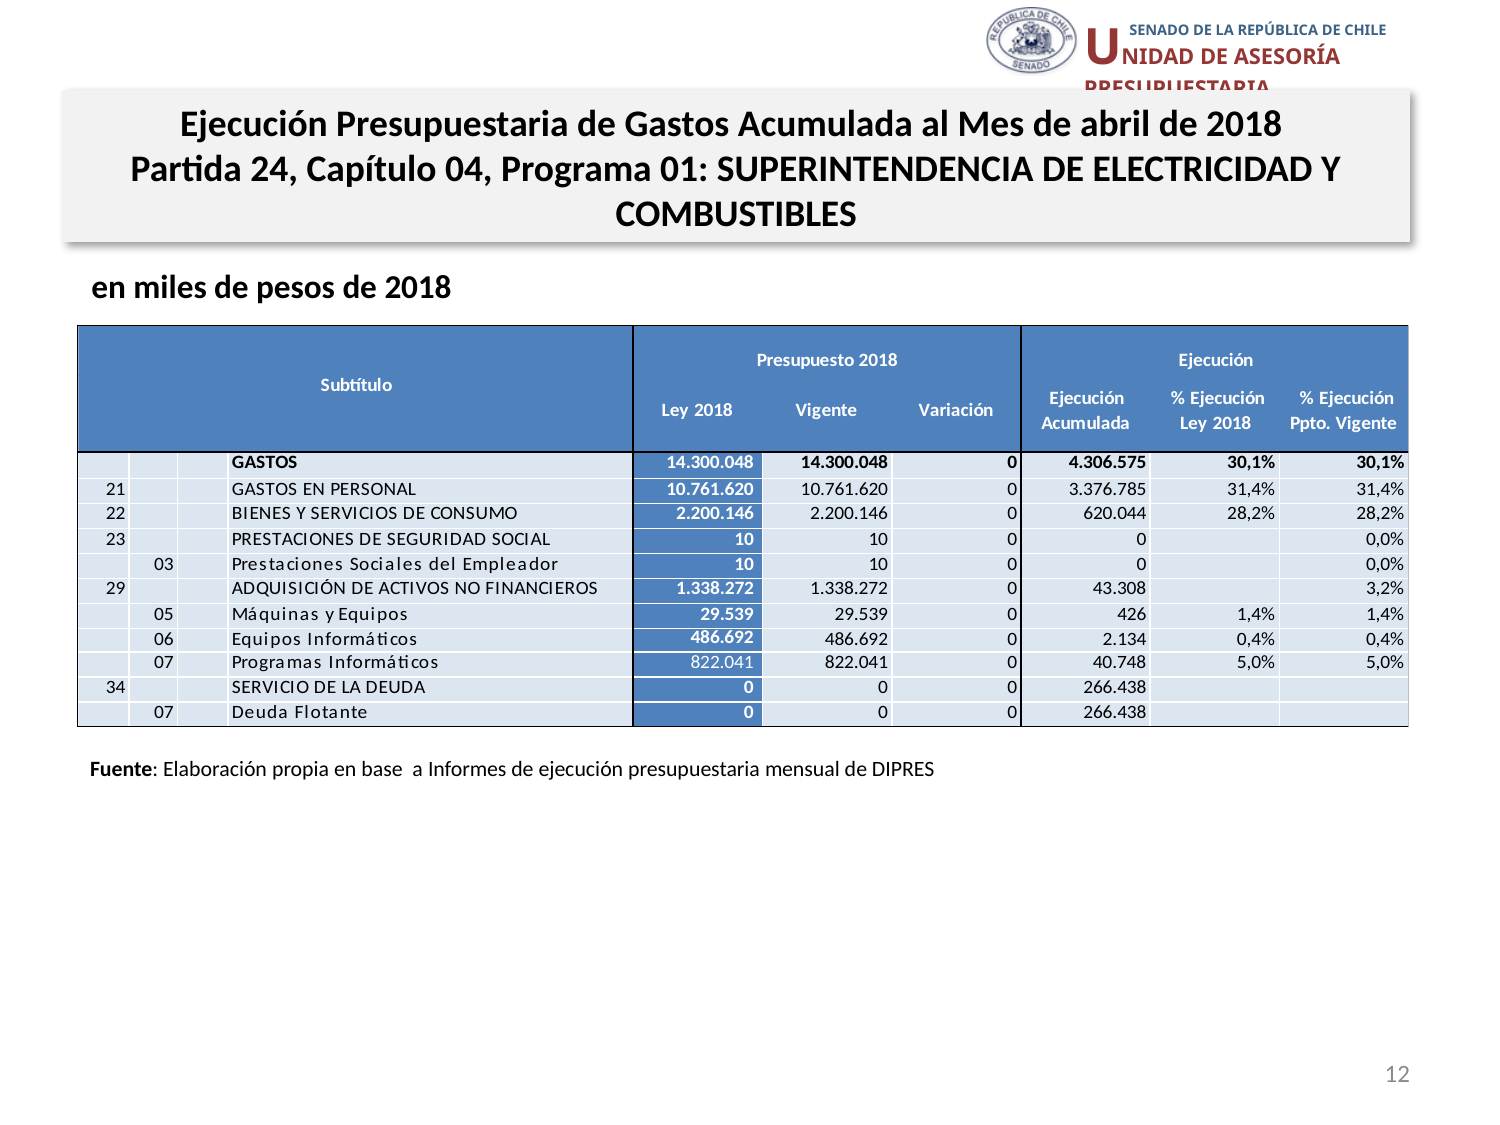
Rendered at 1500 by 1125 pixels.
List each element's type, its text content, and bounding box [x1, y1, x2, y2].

picture [986, 7, 1079, 76]
text_box en miles de pesos de 2018 [76, 258, 1201, 317]
slide_number 12 [1074, 1042, 1425, 1103]
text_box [76, 324, 1410, 729]
text_box Ejecución Presupuestaria de Gastos Acumulada al Mes de abril de 2018 Partida 24, Capítulo 04, Programa 01: SUPERINTENDENCIA DE ELECTRICIDAD Y COMBUSTIBLES [62, 90, 1410, 242]
footer Fuente: Elaboración propia en base a Informes de ejecución presupuestaria mensual de DIPRES [75, 747, 1199, 787]
